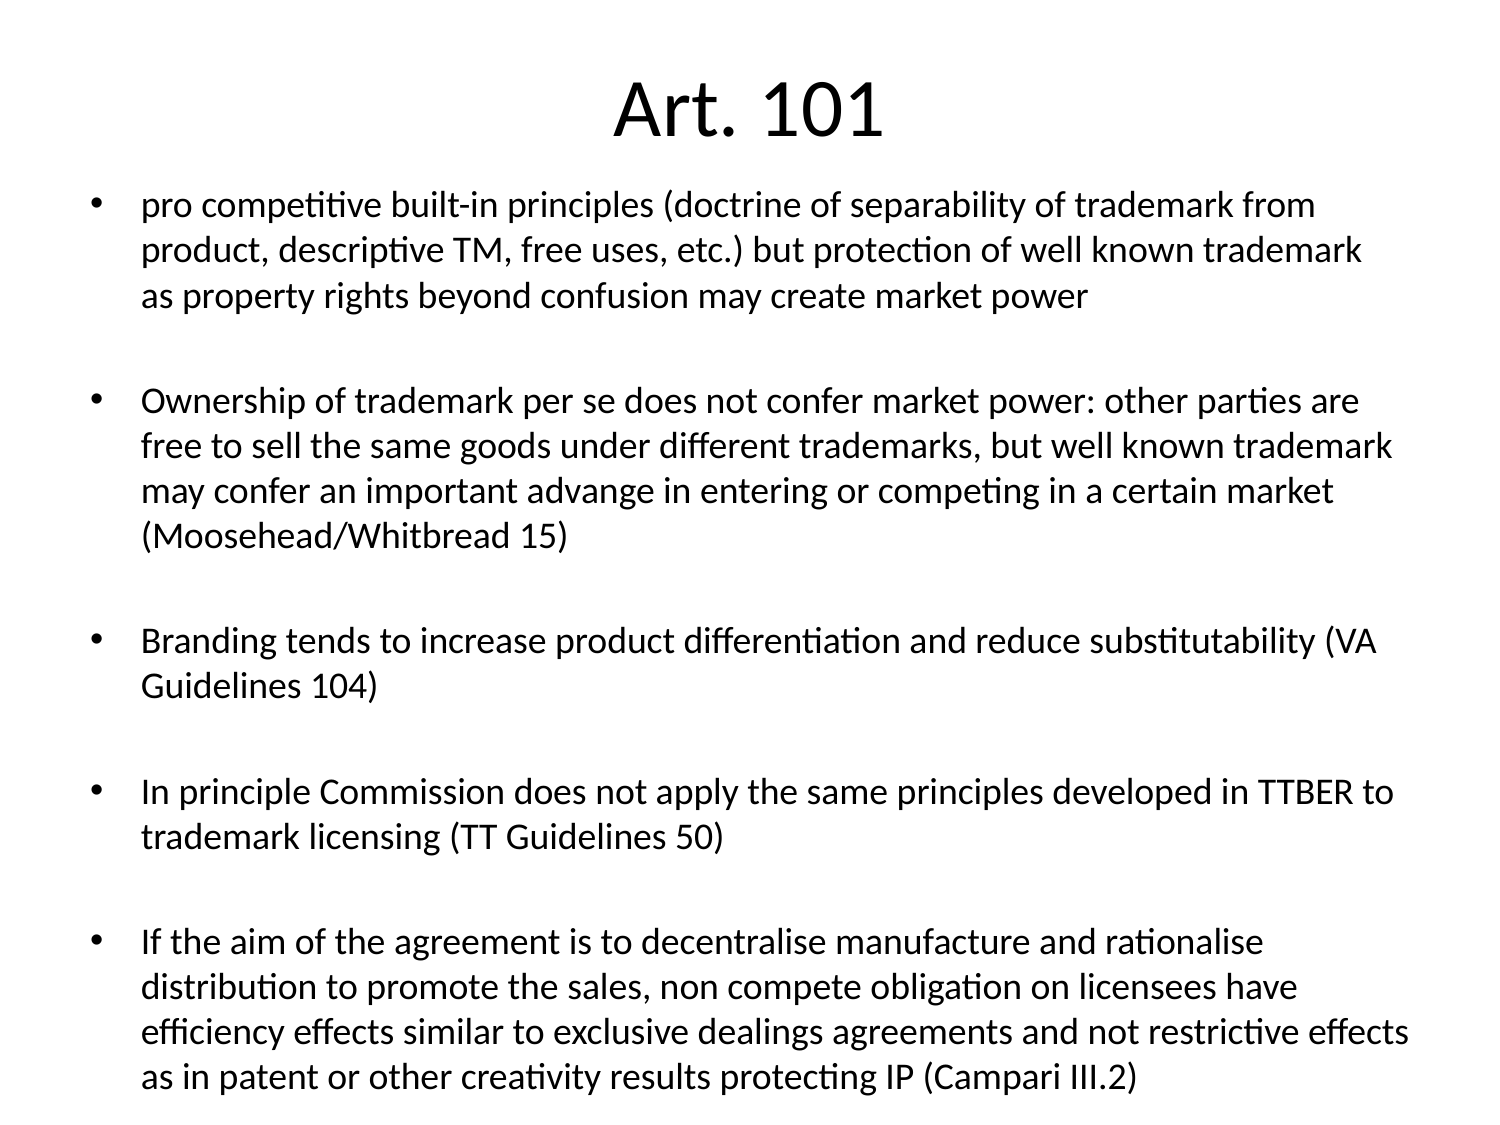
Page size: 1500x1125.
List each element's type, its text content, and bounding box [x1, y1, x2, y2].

list pro competitive built-in principles (doctrine of separability of trademark from product, descriptive TM, free uses, etc.) but protection of well known trademark as property rights beyond confusion may create market power Ownership of trademark per se does not confer market power: other parties are free to sell the same goods under different trademarks, but well known trademark may confer an important advange in entering or competing in a certain market (Moosehead/Whitbread 15) Branding tends to increase product differentiation and reduce substitutability (VA Guidelines 104) In principle Commission does not apply the same principles developed in TTBER to trademark licensing (TT Guidelines 50) If the aim of the agreement is to decentralise manufacture and rationalise distribution to promote the sales, non compete obligation on licensees have efficiency effects similar to exclusive dealings agreements and not restrictive effects as in patent or other creativity results protecting IP (Campari III.2) [75, 172, 1425, 1106]
title Art. 101 [75, 45, 1425, 161]
